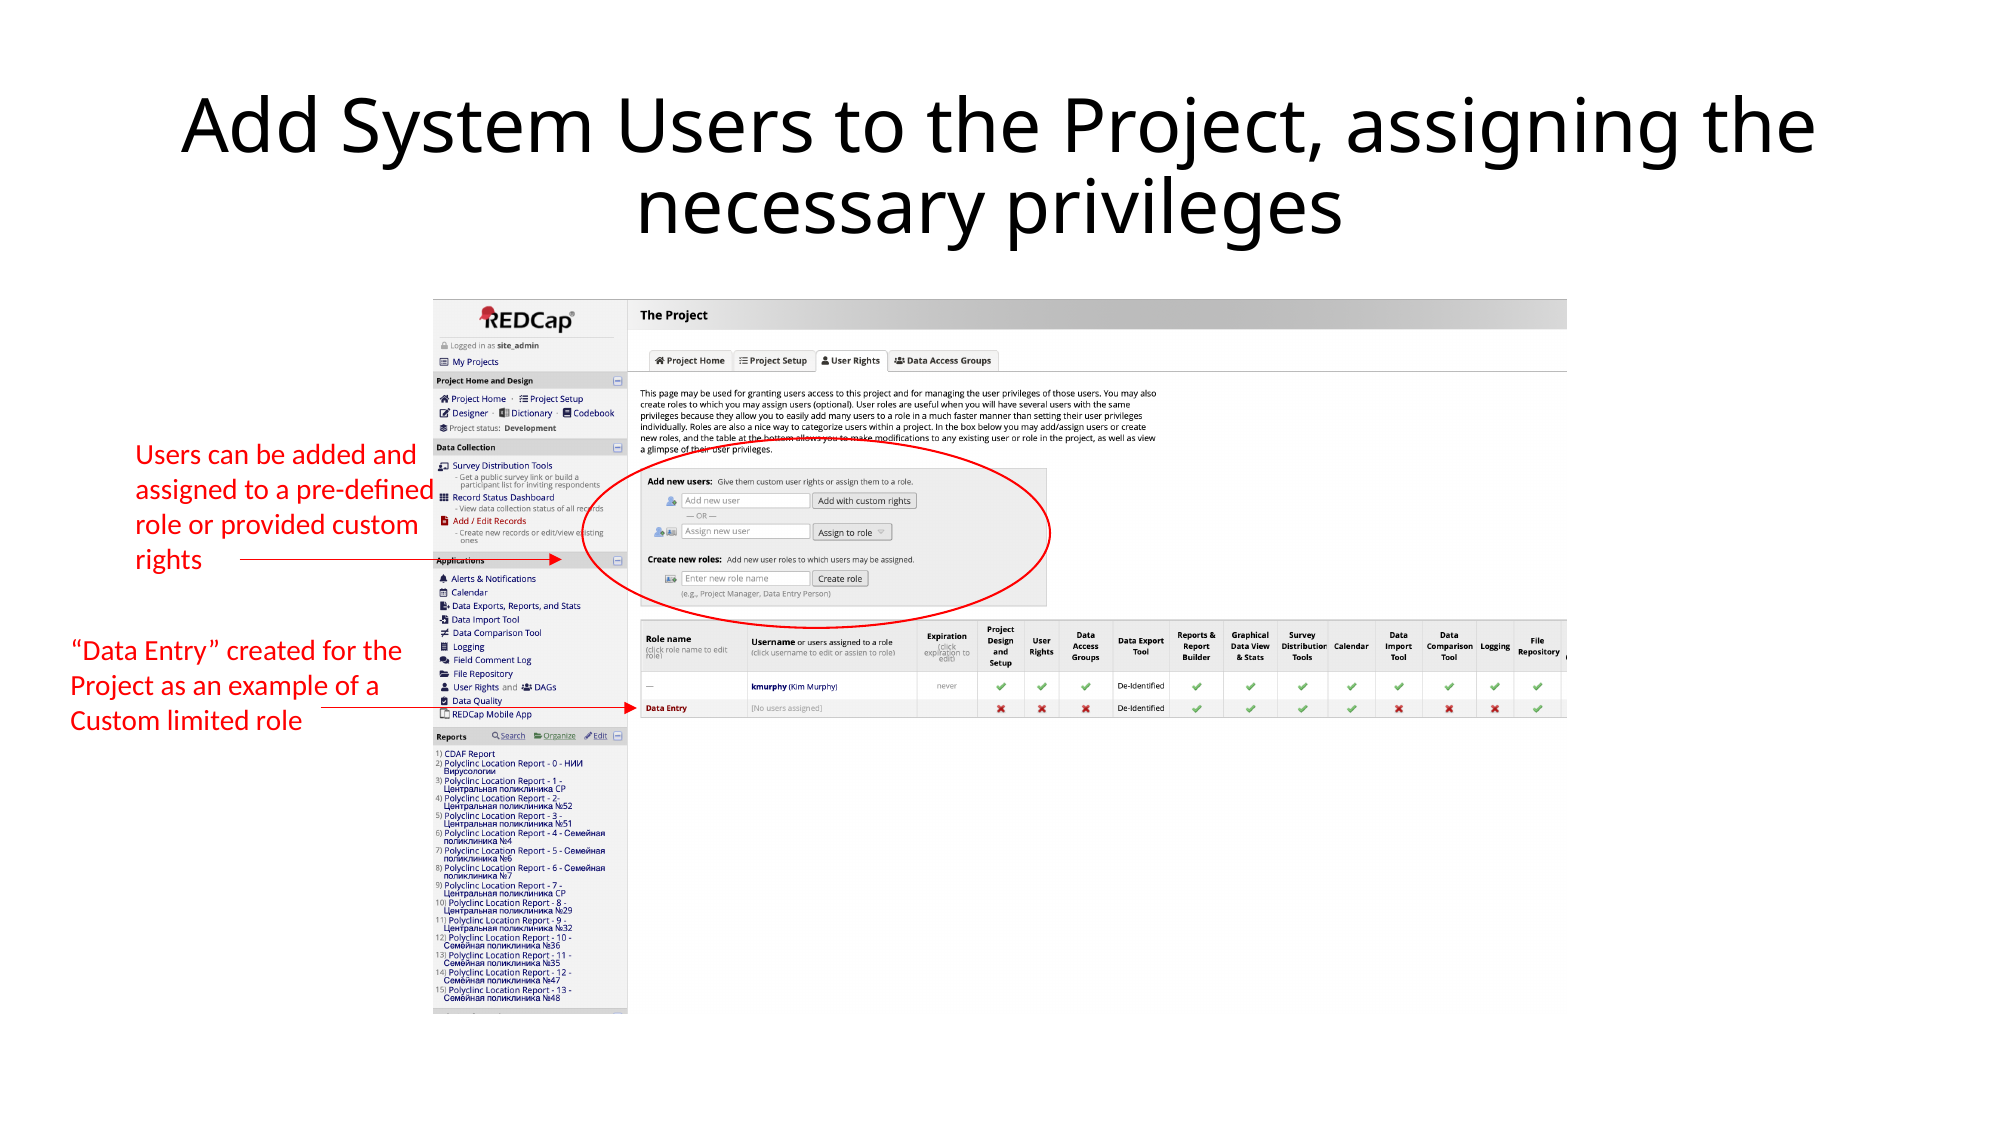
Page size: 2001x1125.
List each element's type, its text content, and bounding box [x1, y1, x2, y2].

text_box Users can be added and assigned to a pre-defined role or provided custom rights [120, 427, 433, 583]
text_box “Data Entry” created for the Project as an example of a Custom limited role [55, 624, 418, 744]
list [433, 299, 1567, 1014]
title Add System Users to the Project, assigning the necessary privileges [137, 59, 1863, 278]
